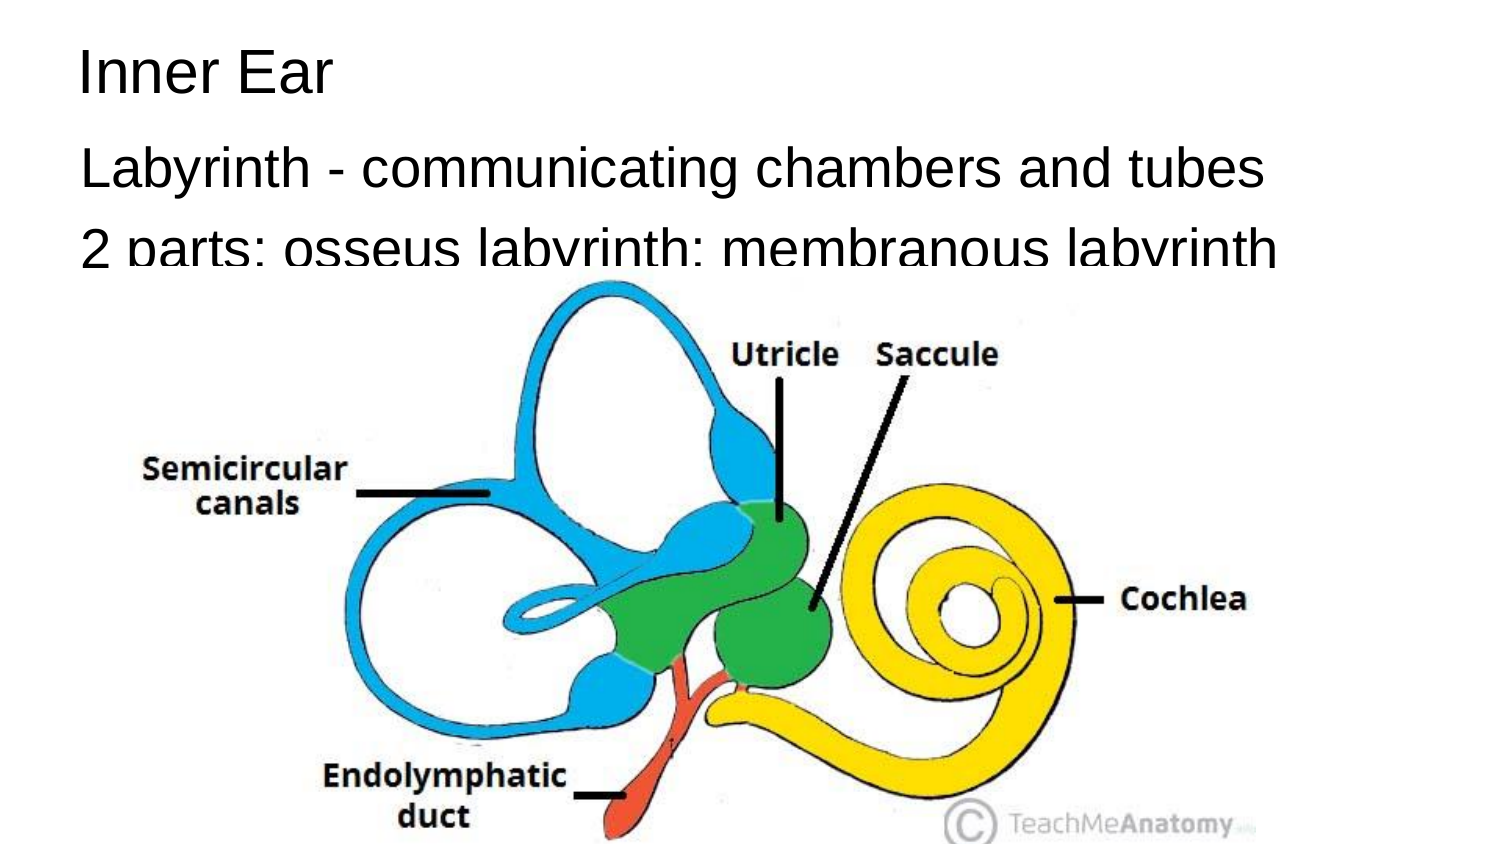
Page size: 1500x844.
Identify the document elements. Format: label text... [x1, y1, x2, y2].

text_box Inner Ear [65, 18, 673, 85]
picture [128, 266, 1256, 844]
text_box Labyrinth - communicating chambers and tubes 2 parts: osseus labyrinth; membranous labyrinth [74, 112, 1460, 285]
